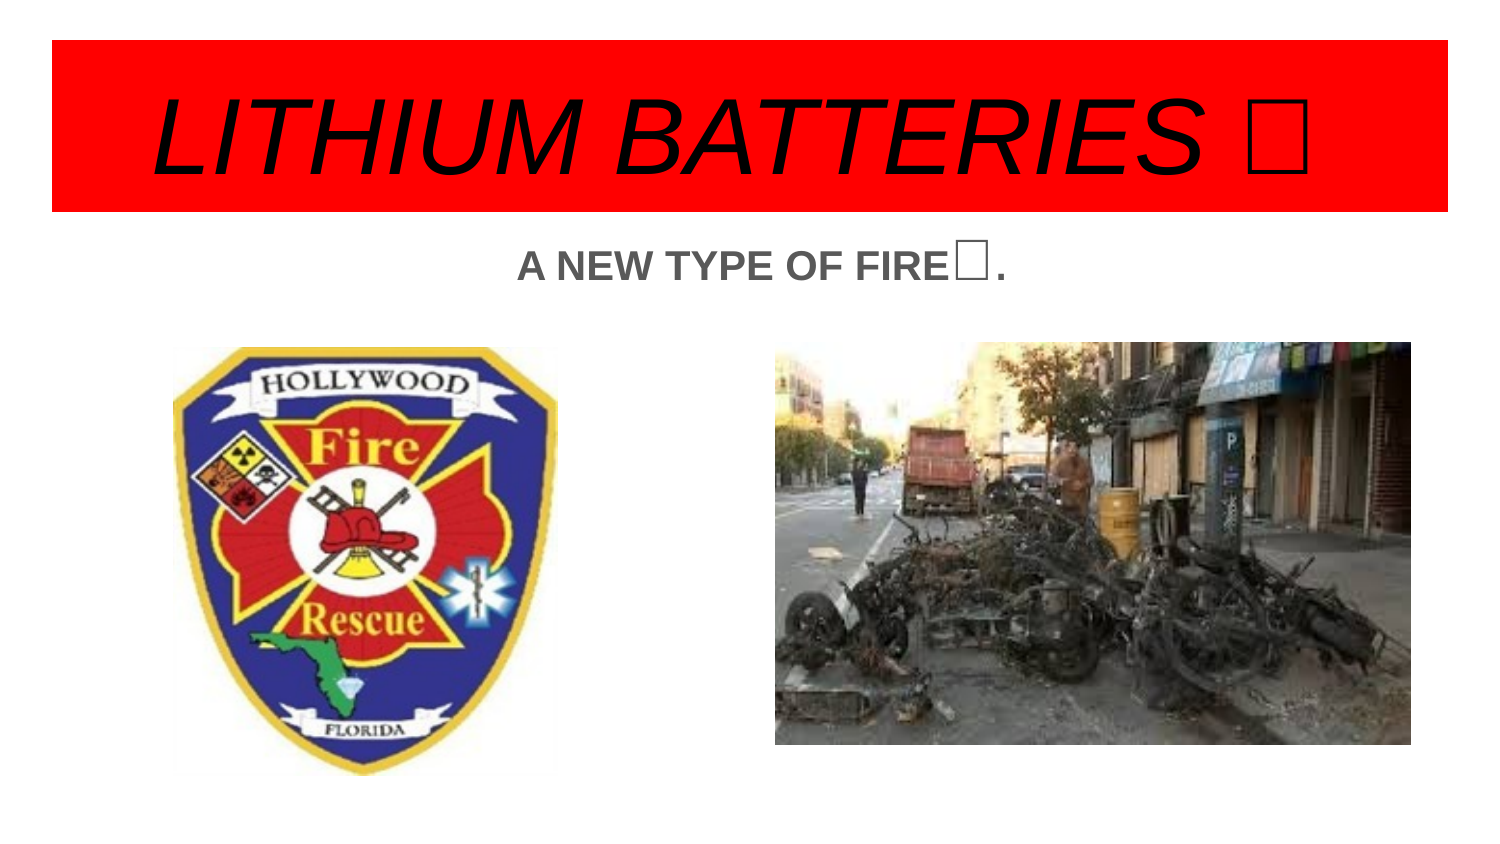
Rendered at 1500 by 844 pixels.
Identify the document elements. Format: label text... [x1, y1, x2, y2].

picture [172, 347, 558, 777]
subtitle A NEW TYPE OF FIRE🔥. [64, 212, 1462, 343]
picture [775, 342, 1411, 745]
title LITHIUM BATTERIES 🔋 [51, 39, 1449, 213]
